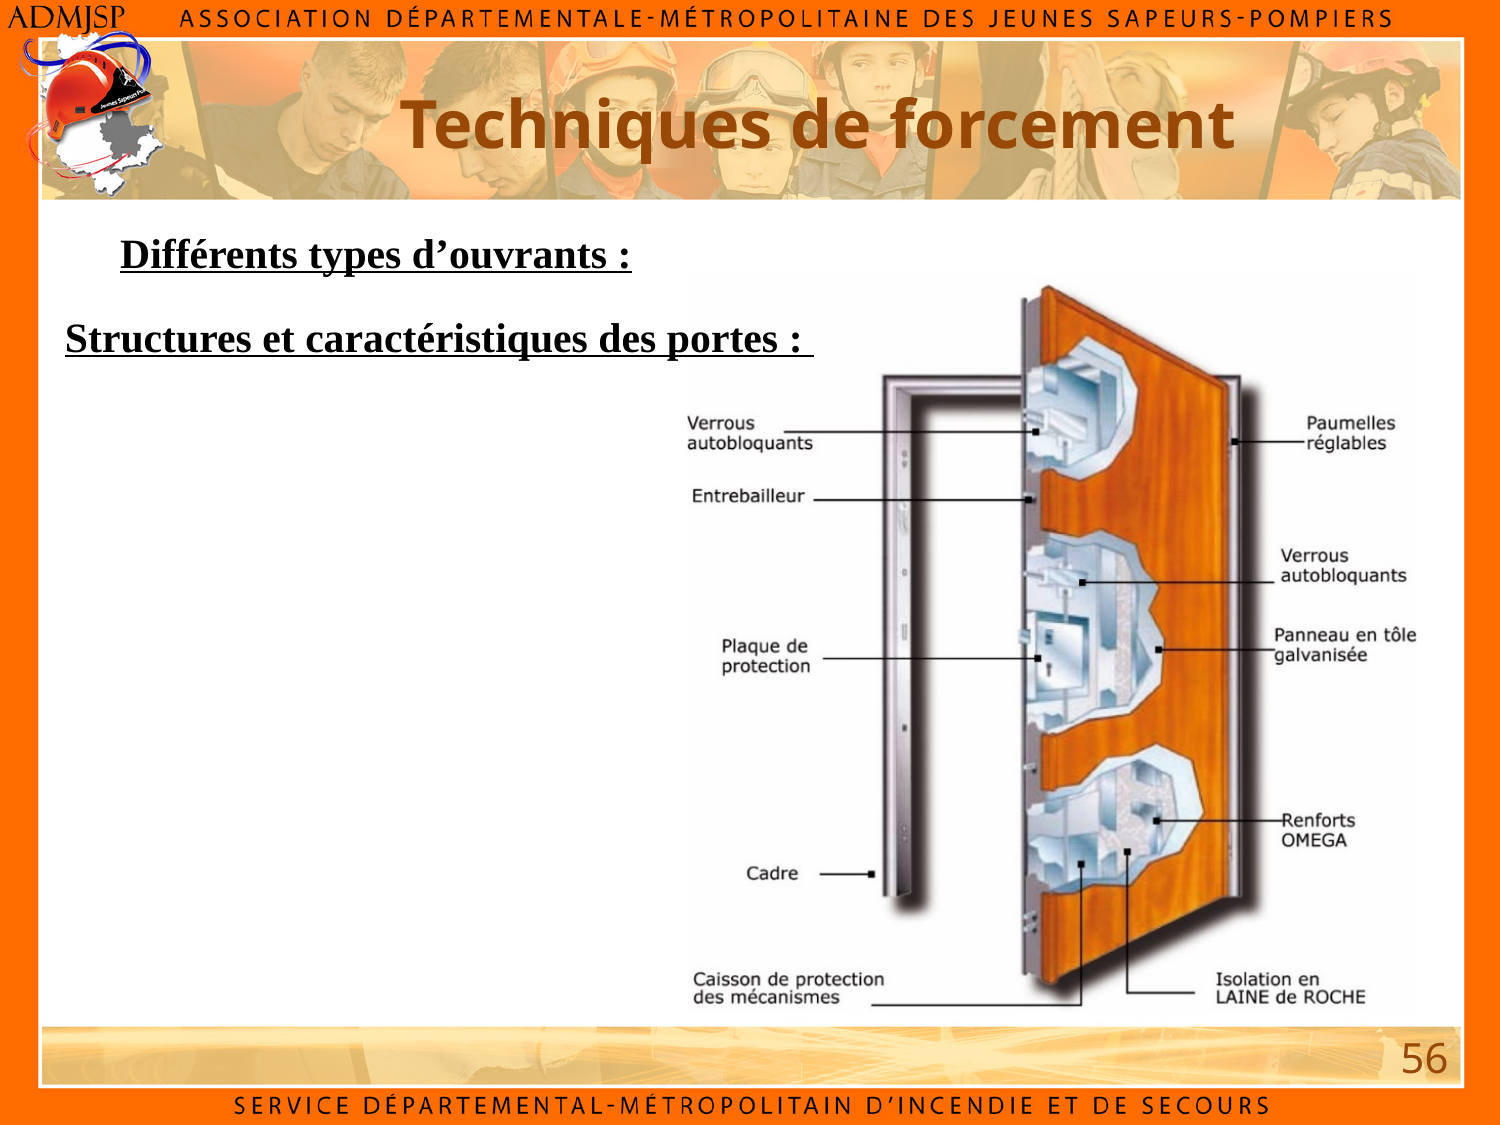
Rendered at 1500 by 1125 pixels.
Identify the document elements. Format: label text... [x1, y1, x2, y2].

text_box 56 [1113, 1029, 1464, 1090]
text_box Structures et caractéristiques des portes : [49, 299, 682, 369]
title Techniques de forcement [183, 45, 1454, 200]
picture [0, 0, 1500, 1125]
text_box Différents types d’ouvrants : [67, 215, 1412, 285]
